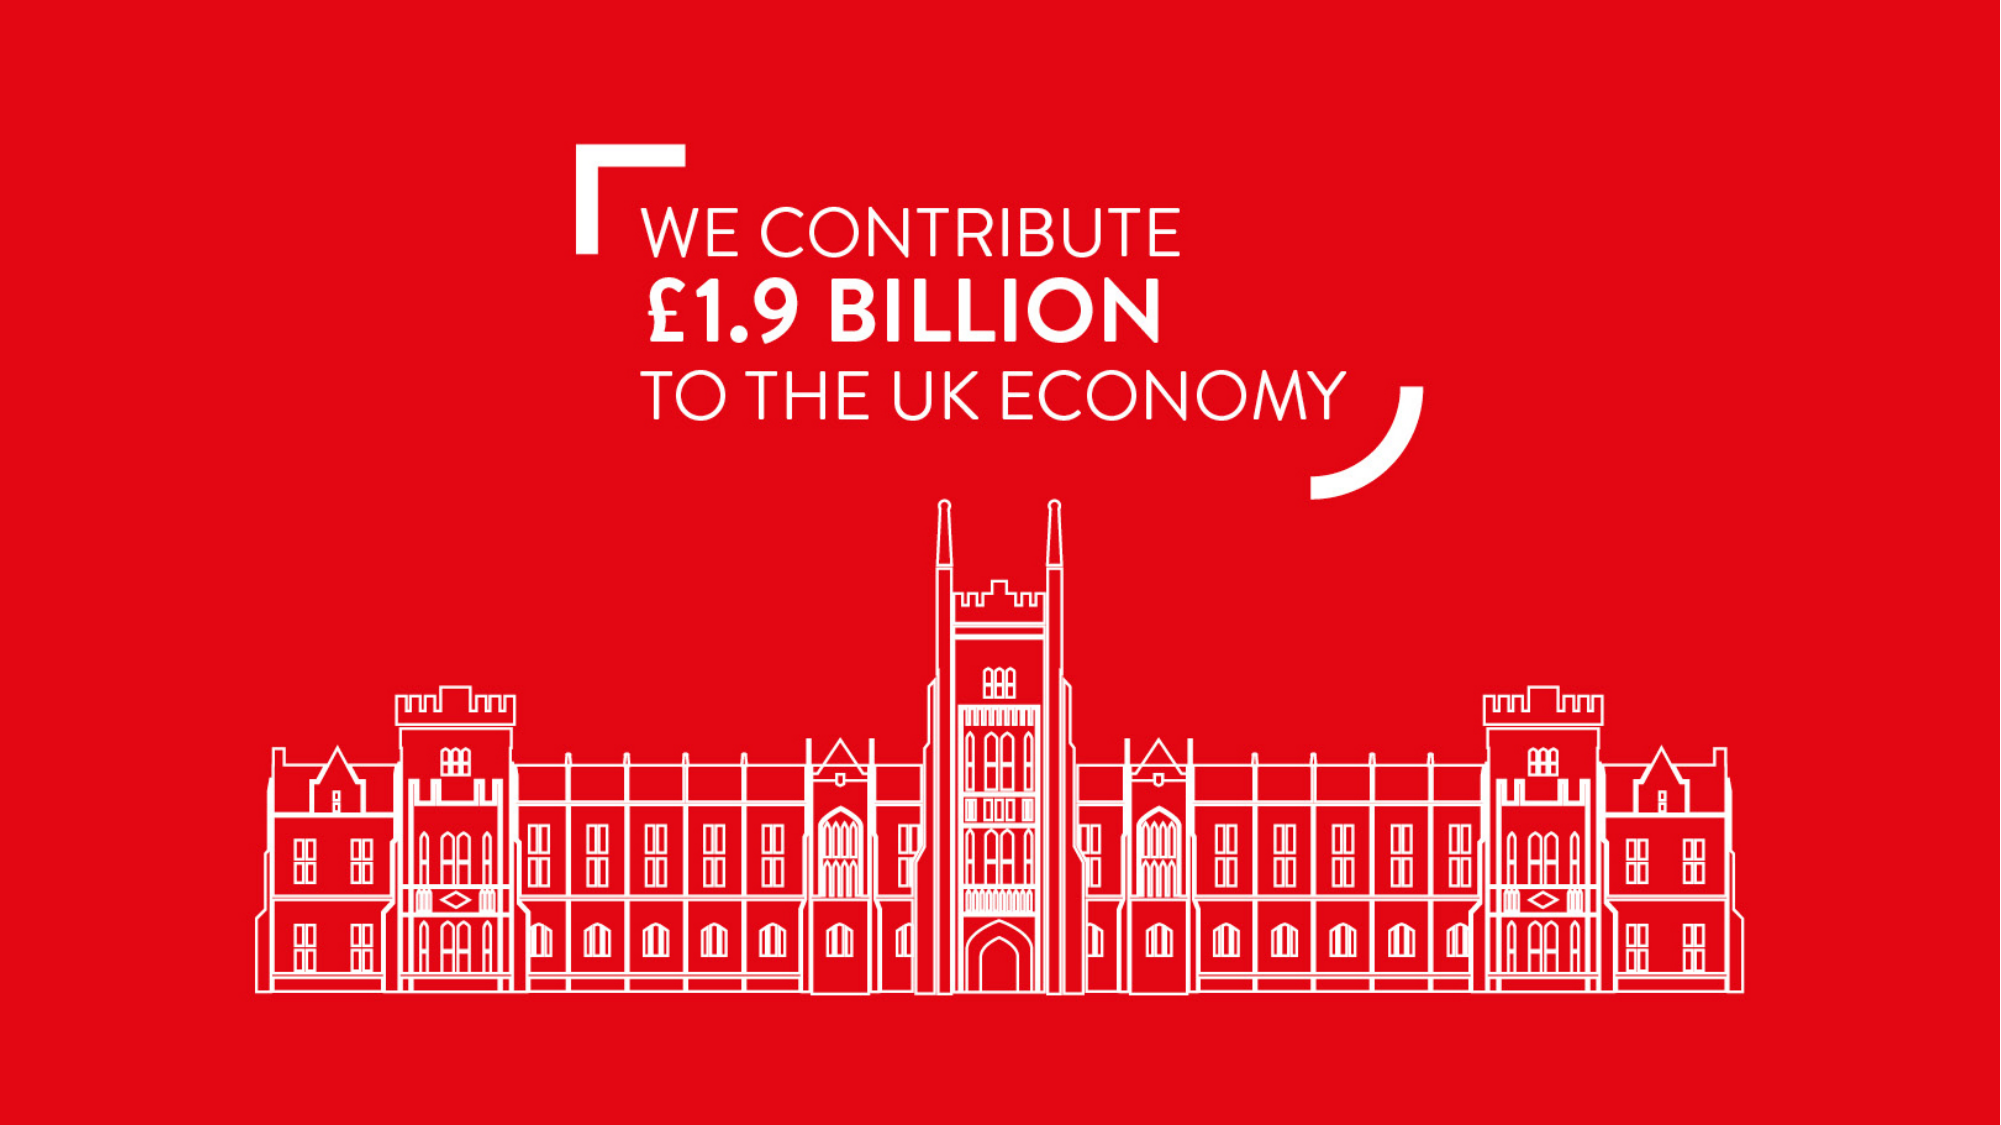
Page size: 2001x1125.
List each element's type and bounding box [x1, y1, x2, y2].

picture [12, 92, 1987, 1040]
